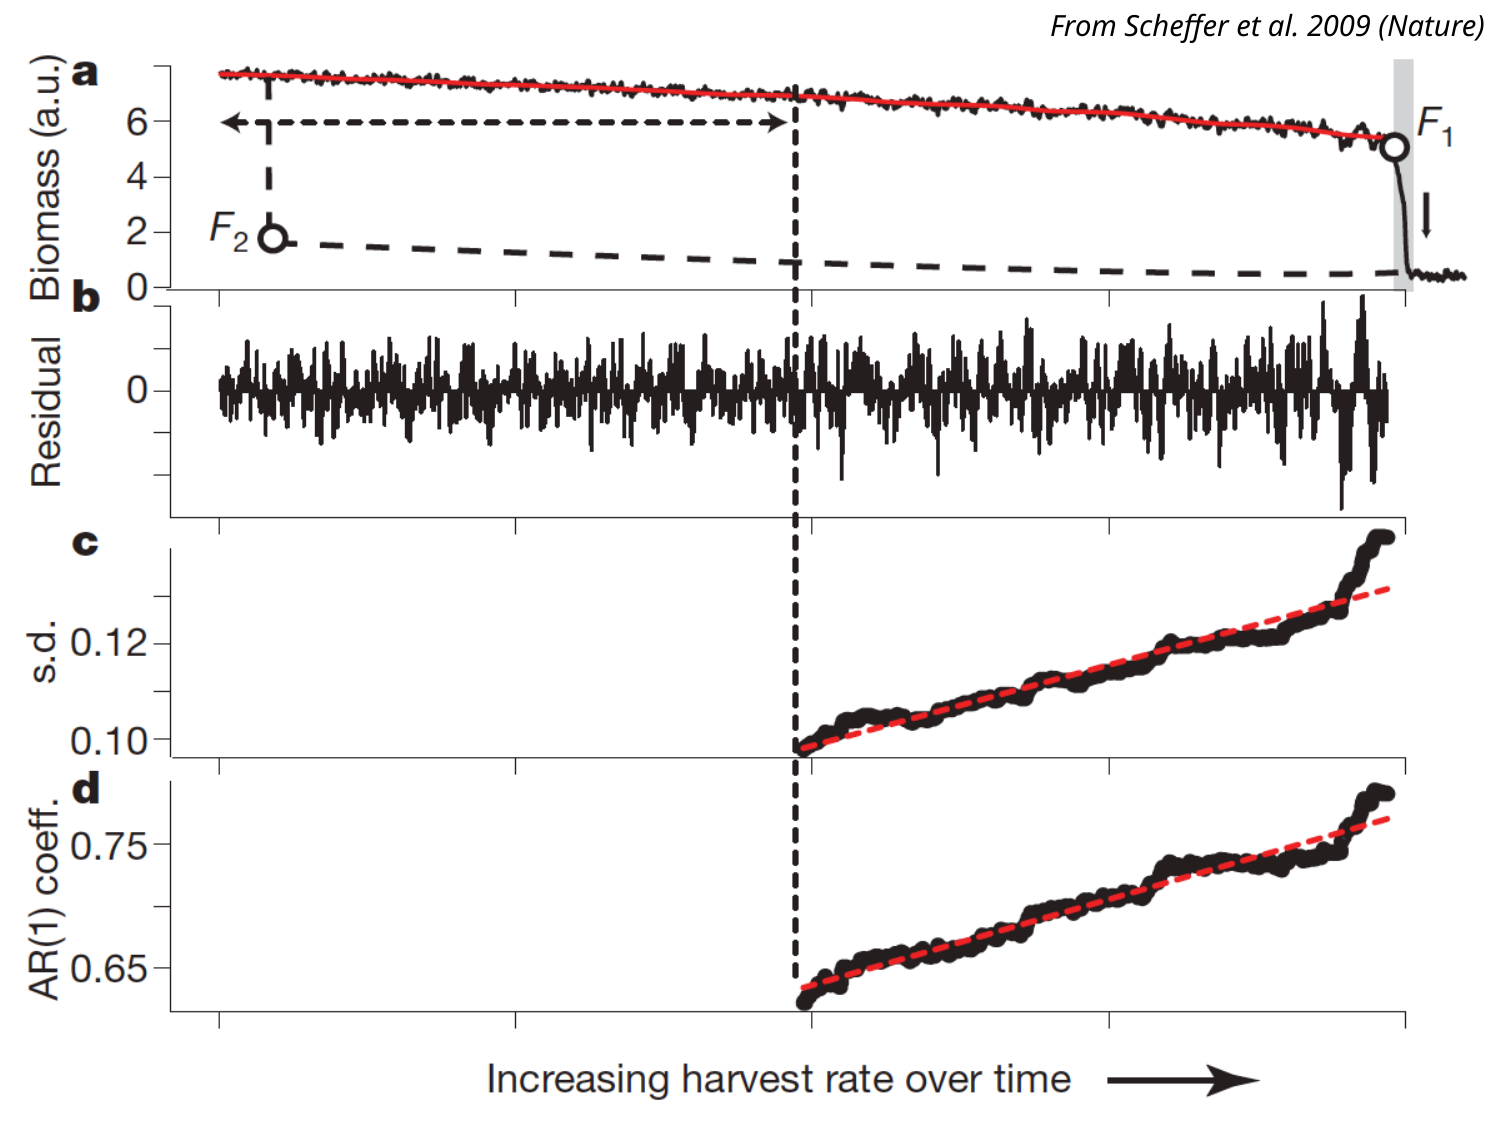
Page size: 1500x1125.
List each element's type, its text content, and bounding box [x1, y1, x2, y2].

picture [0, 33, 1500, 1125]
text_box From Scheffer et al. 2009 (Nature) [887, 0, 1500, 33]
